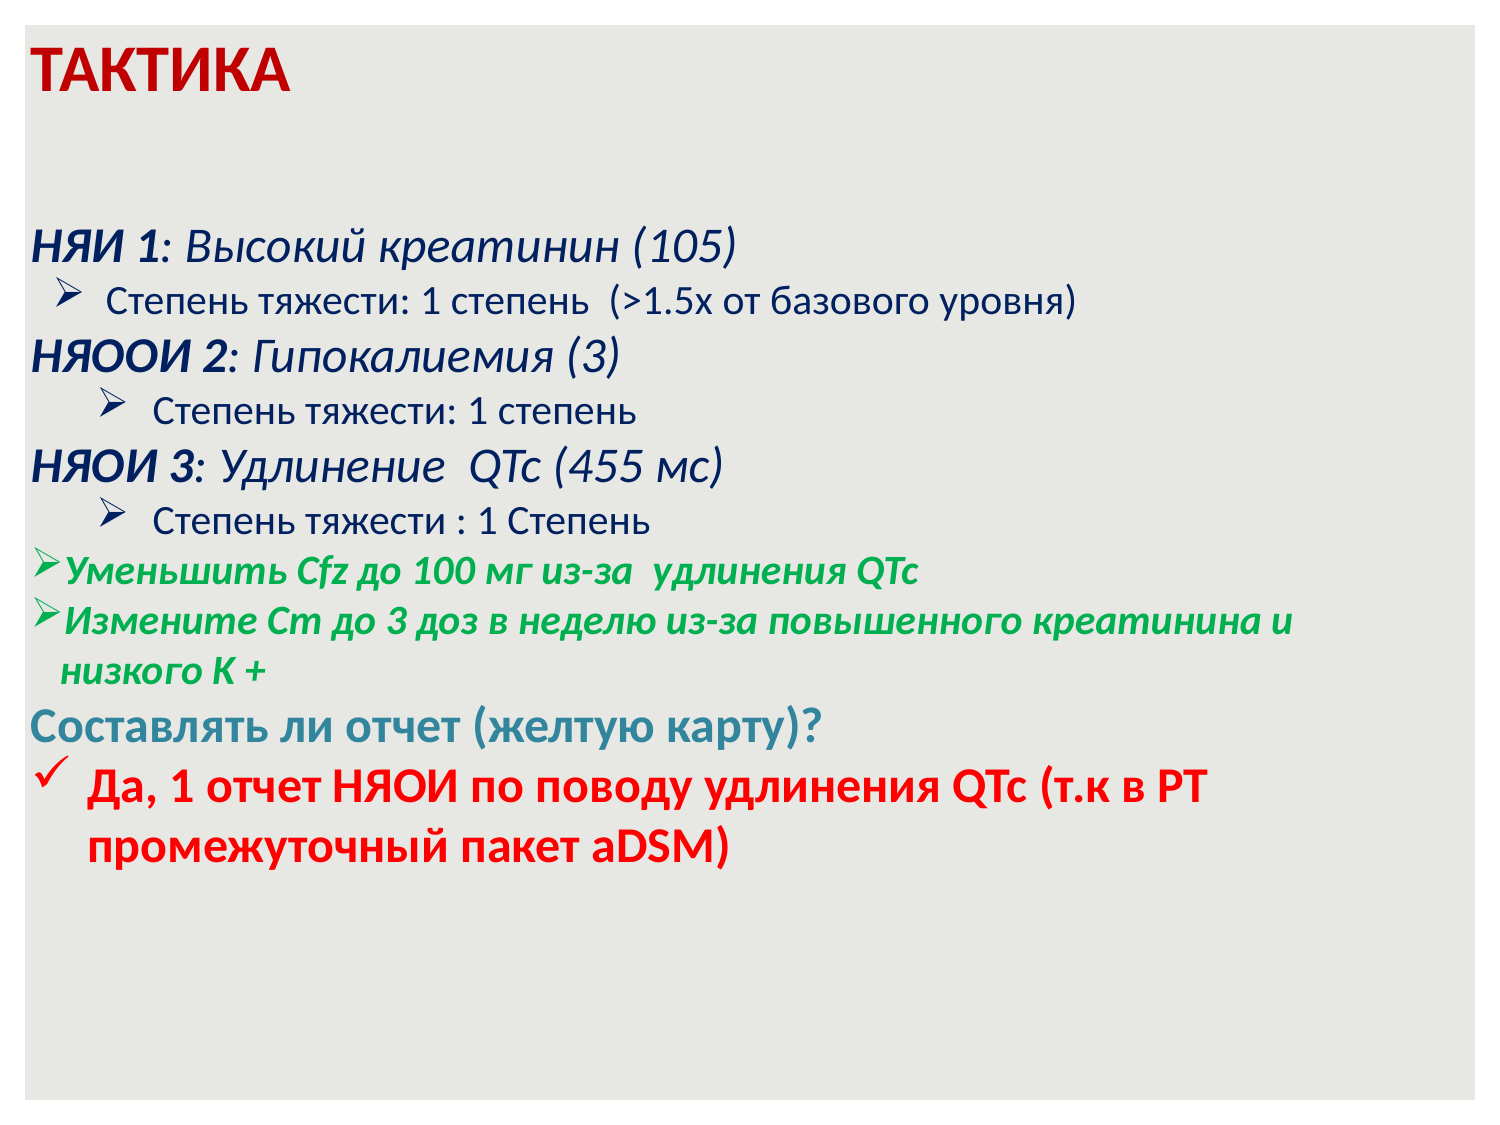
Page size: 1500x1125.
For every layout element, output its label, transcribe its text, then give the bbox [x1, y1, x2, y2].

title ТАКТИКА [30, 24, 1381, 106]
list НЯИ 1: Высокий креатинин (105) Степень тяжести: 1 степень (>1.5x от базового уровня) НЯООИ 2: Гипокалиемия (3) Степень тяжести: 1 степень НЯОИ 3: Удлинение QTc (455 мс) Степень тяжести : 1 Степень Уменьшить Cfz до 100 мг из-за удлинения QTc Измените Cm до 3 доз в неделю из-за повышенного креатинина и низкого K + Составлять ли отчет (желтую карту)? Да, 1 отчет НЯОИ по поводу удлинения QTc (т.к в РТ промежуточный пакет aDSM) [30, 212, 1494, 1125]
